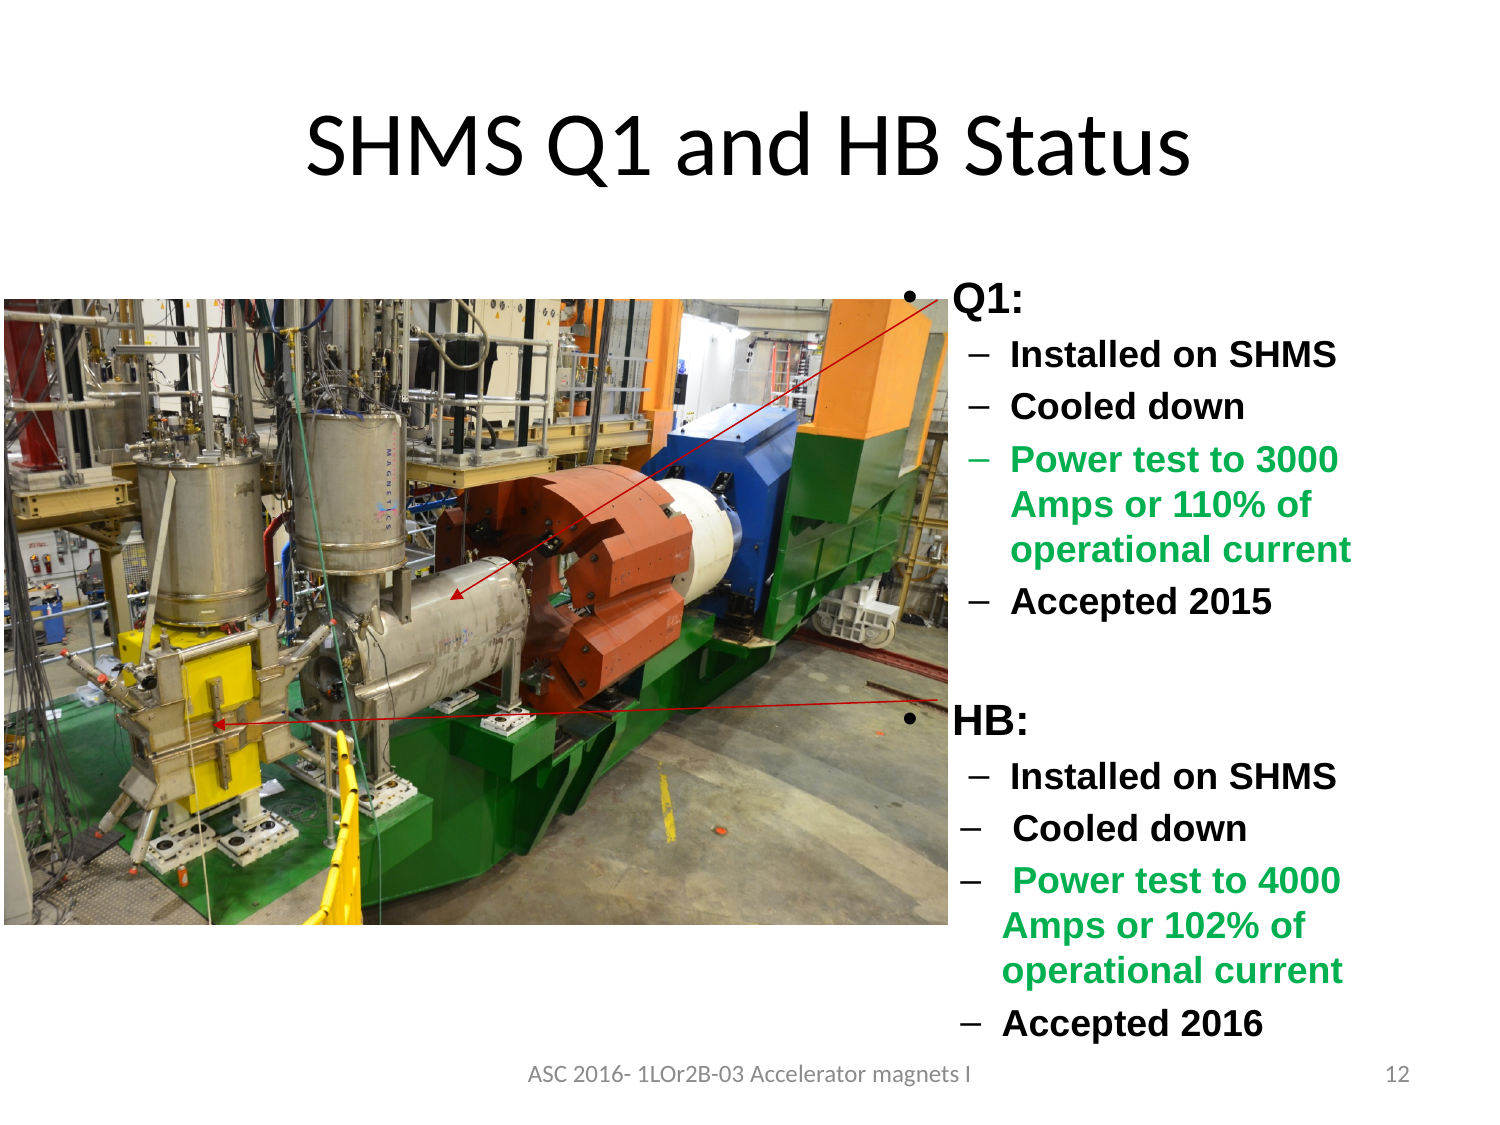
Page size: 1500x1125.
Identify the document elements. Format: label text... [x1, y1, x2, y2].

slide_number 12 [1074, 1042, 1425, 1103]
title SHMS Q1 and HB Status [75, 45, 1425, 233]
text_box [449, 299, 938, 601]
list Q1: Installed on SHMS Cooled down Power test to 3000 Amps or 110% of operational current Accepted 2015 HB: Installed on SHMS Cooled down Power test to 4000 Amps or 102% of operational current Accepted 2016 [887, 262, 1425, 1063]
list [3, 299, 949, 926]
footer ASC 2016- 1LOr2B-03 Accelerator magnets I [512, 1042, 988, 1103]
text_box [212, 699, 938, 726]
